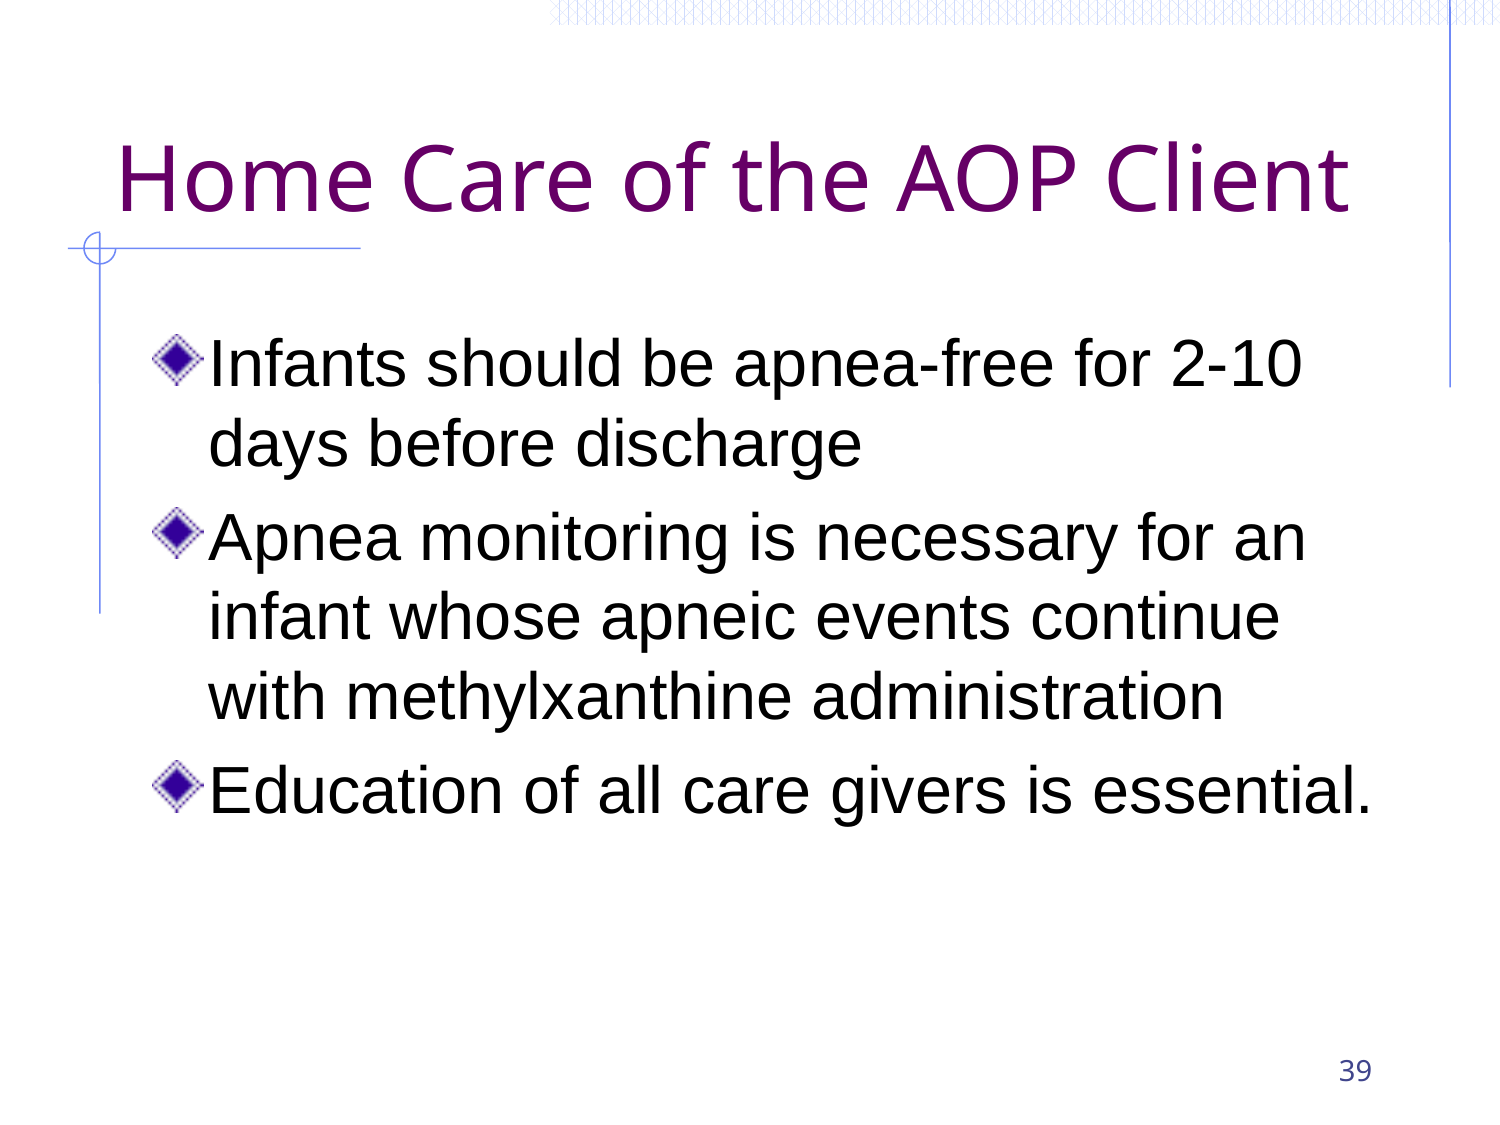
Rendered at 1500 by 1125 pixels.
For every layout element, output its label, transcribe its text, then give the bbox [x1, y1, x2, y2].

slide_number 39 [1074, 1024, 1388, 1101]
title Home Care of the AOP Client [99, 49, 1376, 238]
picture [152, 334, 204, 386]
picture [152, 507, 204, 559]
picture [152, 760, 204, 813]
list Infants should be apnea-free for 2-10 days before discharge Apnea monitoring is necessary for an infant whose apneic events continue with methylxanthine administration Education of all care givers is essential. [137, 312, 1413, 988]
